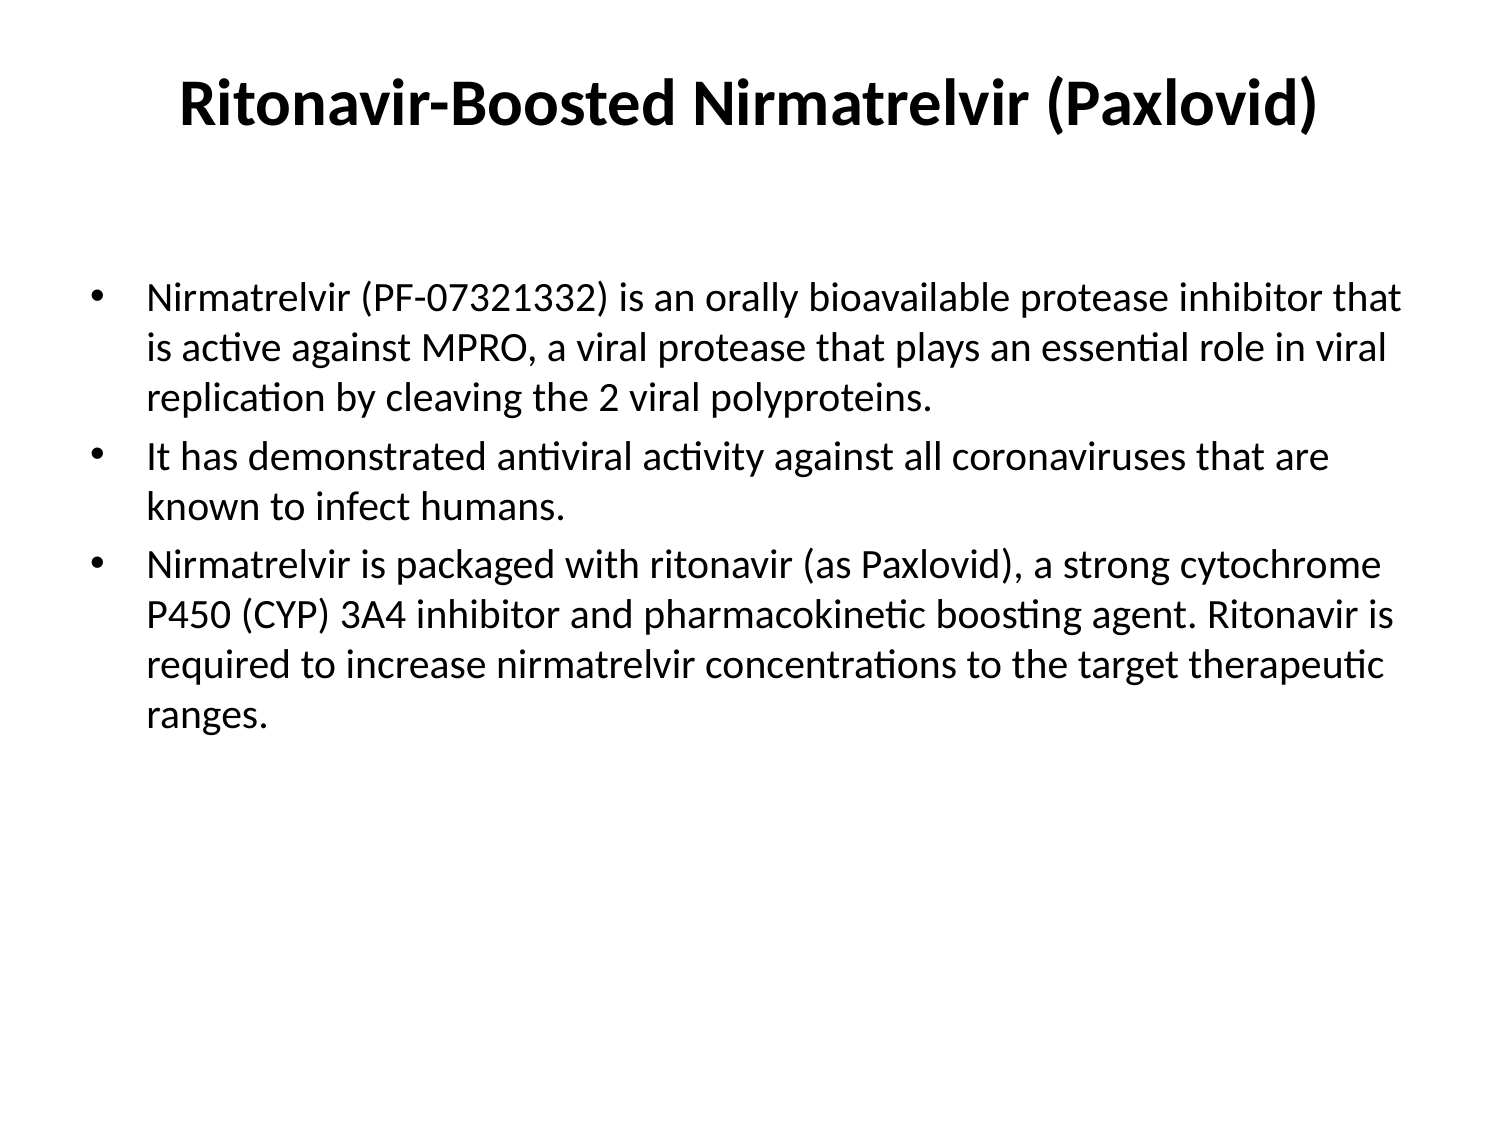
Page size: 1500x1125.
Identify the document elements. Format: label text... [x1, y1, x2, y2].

title Ritonavir-Boosted Nirmatrelvir (Paxlovid) [75, 45, 1425, 233]
list Nirmatrelvir (PF-07321332) is an orally bioavailable protease inhibitor that is active against MPRO, a viral protease that plays an essential role in viral replication by cleaving the 2 viral polyproteins. It has demonstrated antiviral activity against all coronaviruses that are known to infect humans. Nirmatrelvir is packaged with ritonavir (as Paxlovid), a strong cytochrome P450 (CYP) 3A4 inhibitor and pharmacokinetic boosting agent. Ritonavir is required to increase nirmatrelvir concentrations to the target therapeutic ranges. [75, 262, 1425, 1005]
